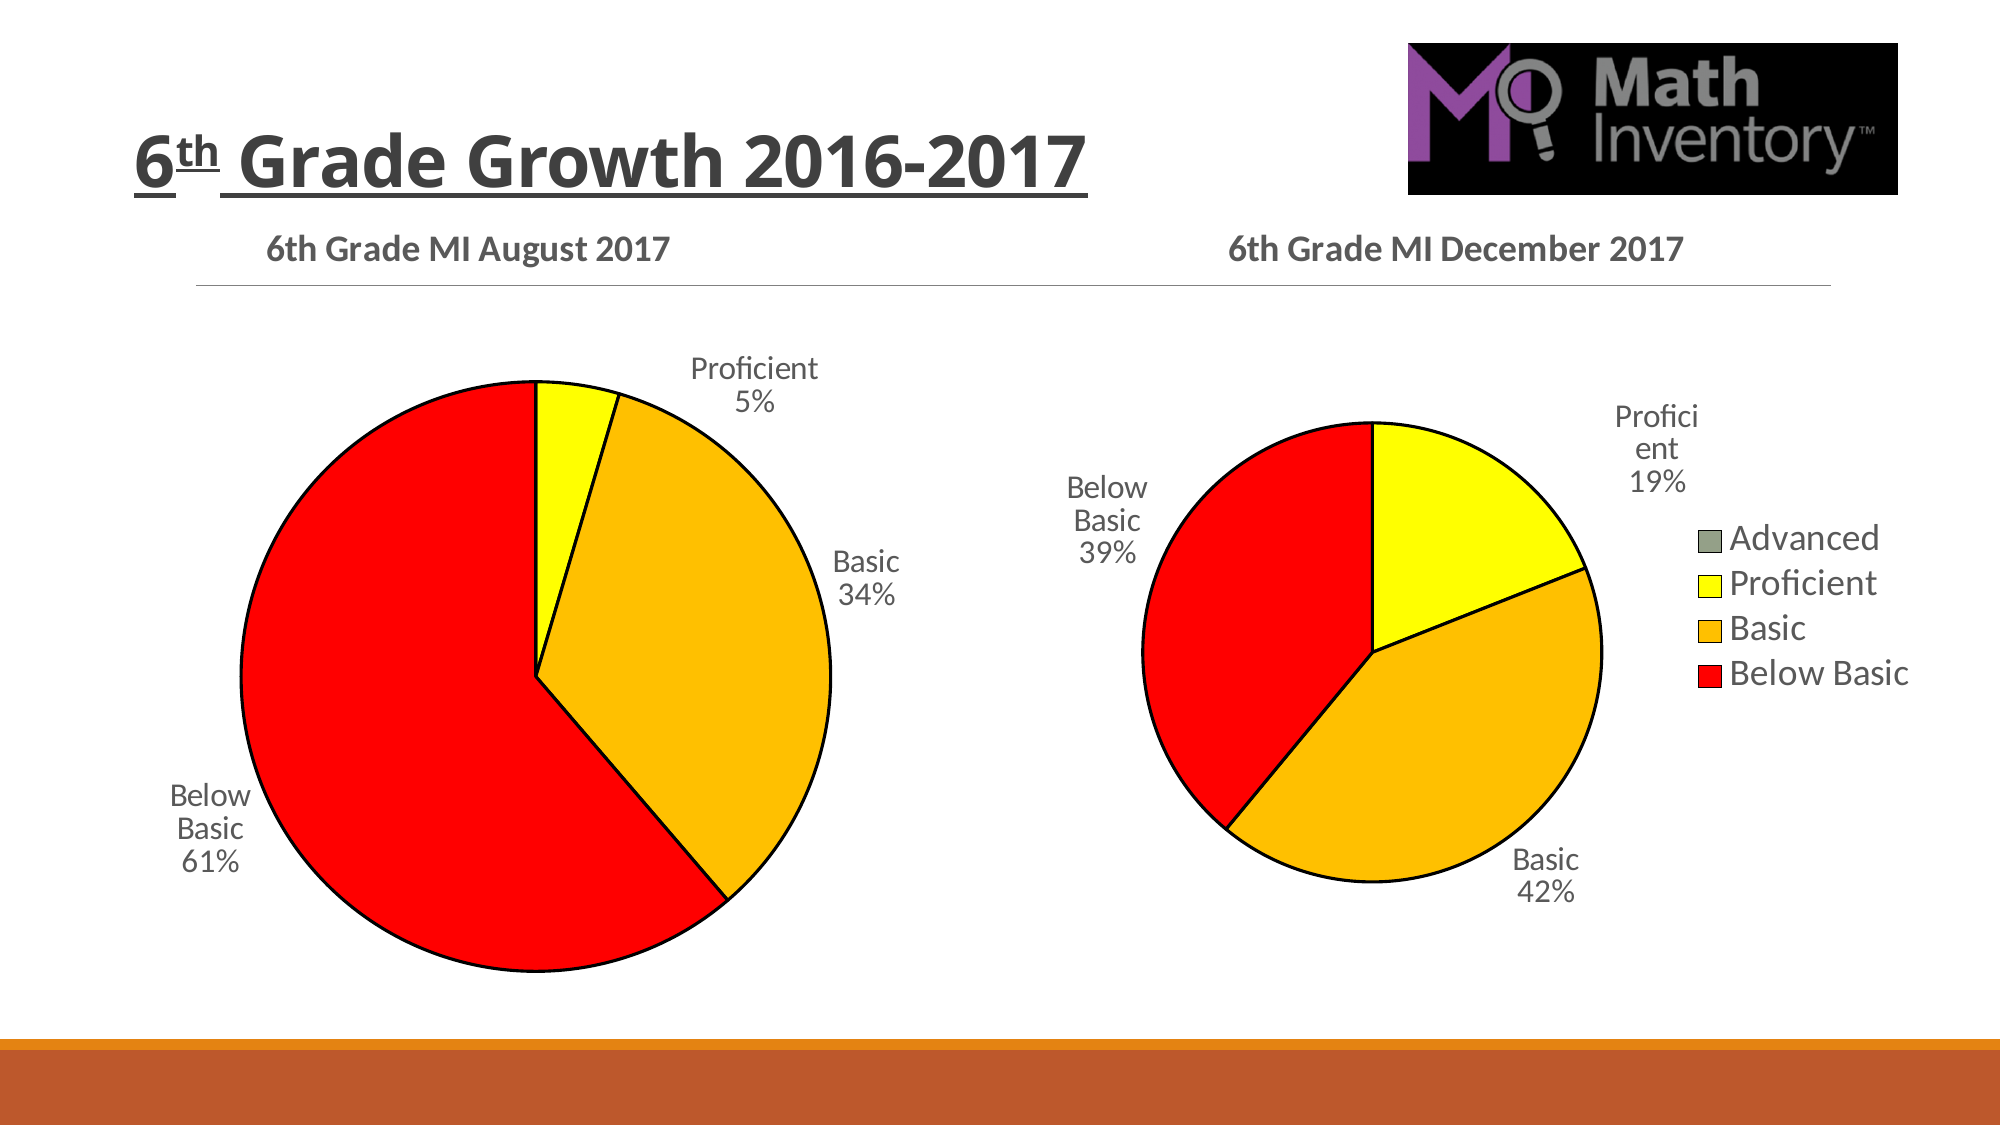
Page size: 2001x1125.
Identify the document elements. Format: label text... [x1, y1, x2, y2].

picture [1407, 43, 1899, 195]
chart [0, 209, 1935, 1009]
title 6th Grade Growth 2016-2017 [119, 62, 1191, 206]
